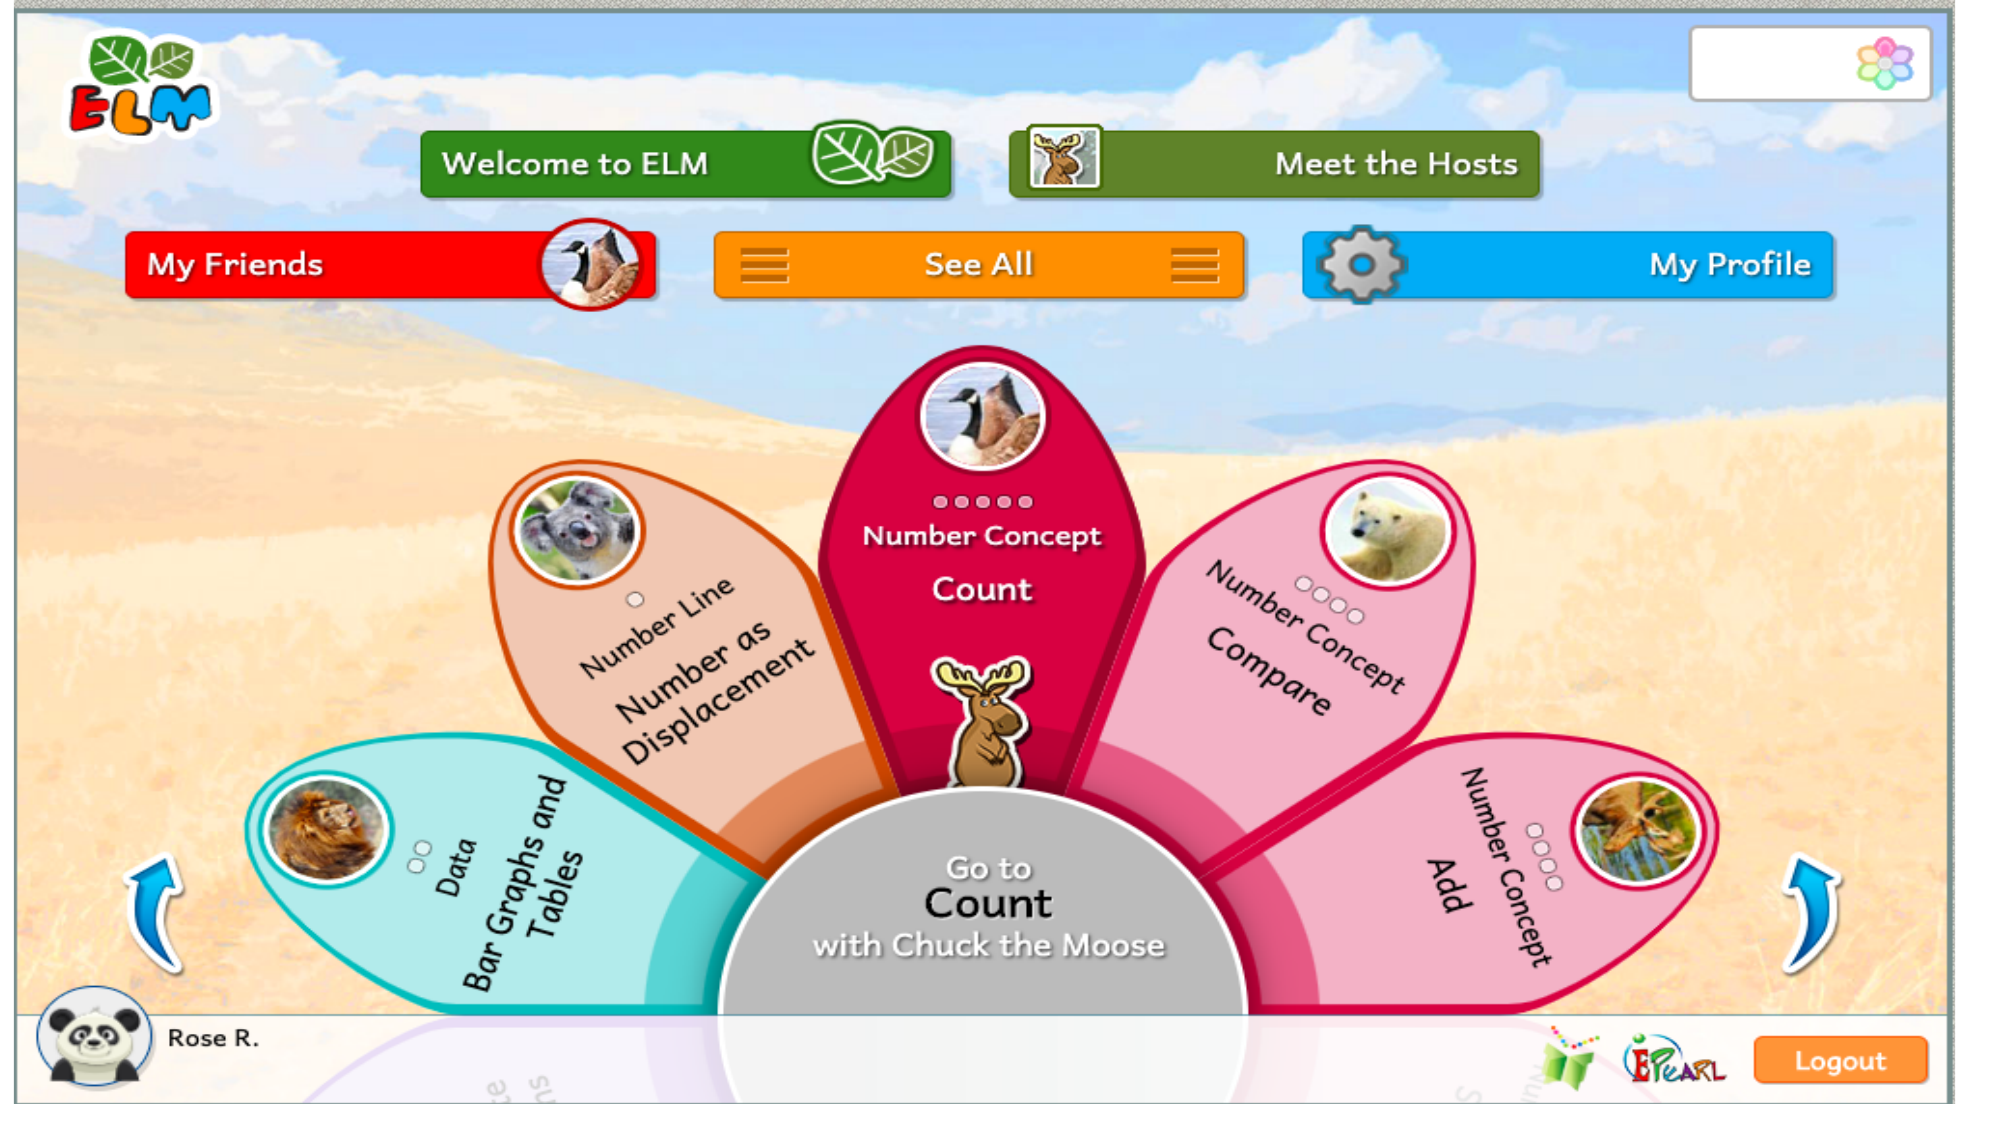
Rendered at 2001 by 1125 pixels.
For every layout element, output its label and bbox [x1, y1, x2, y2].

list [13, 0, 1956, 1104]
